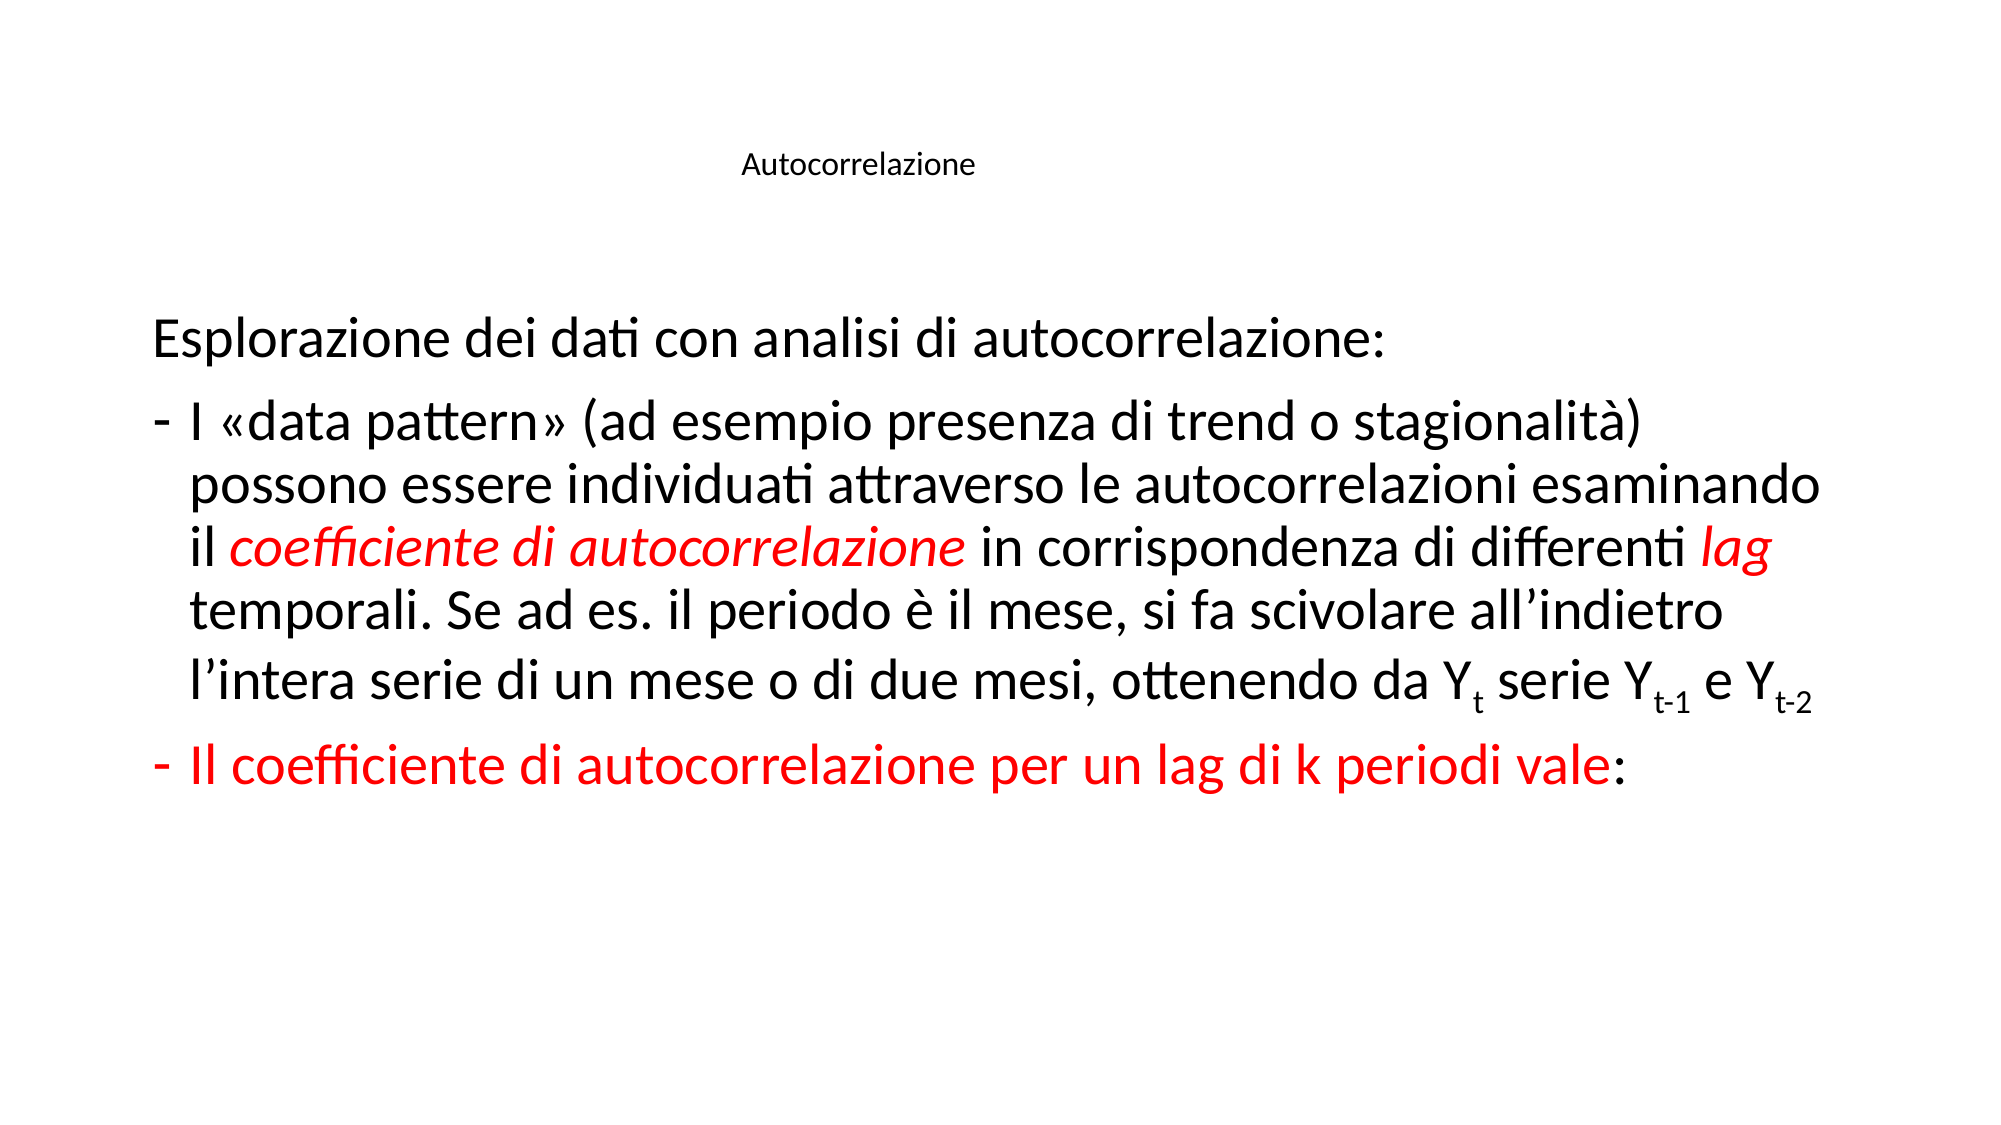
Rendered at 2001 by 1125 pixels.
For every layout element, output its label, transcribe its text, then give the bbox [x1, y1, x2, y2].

title Autocorrelazione [0, 43, 1725, 261]
